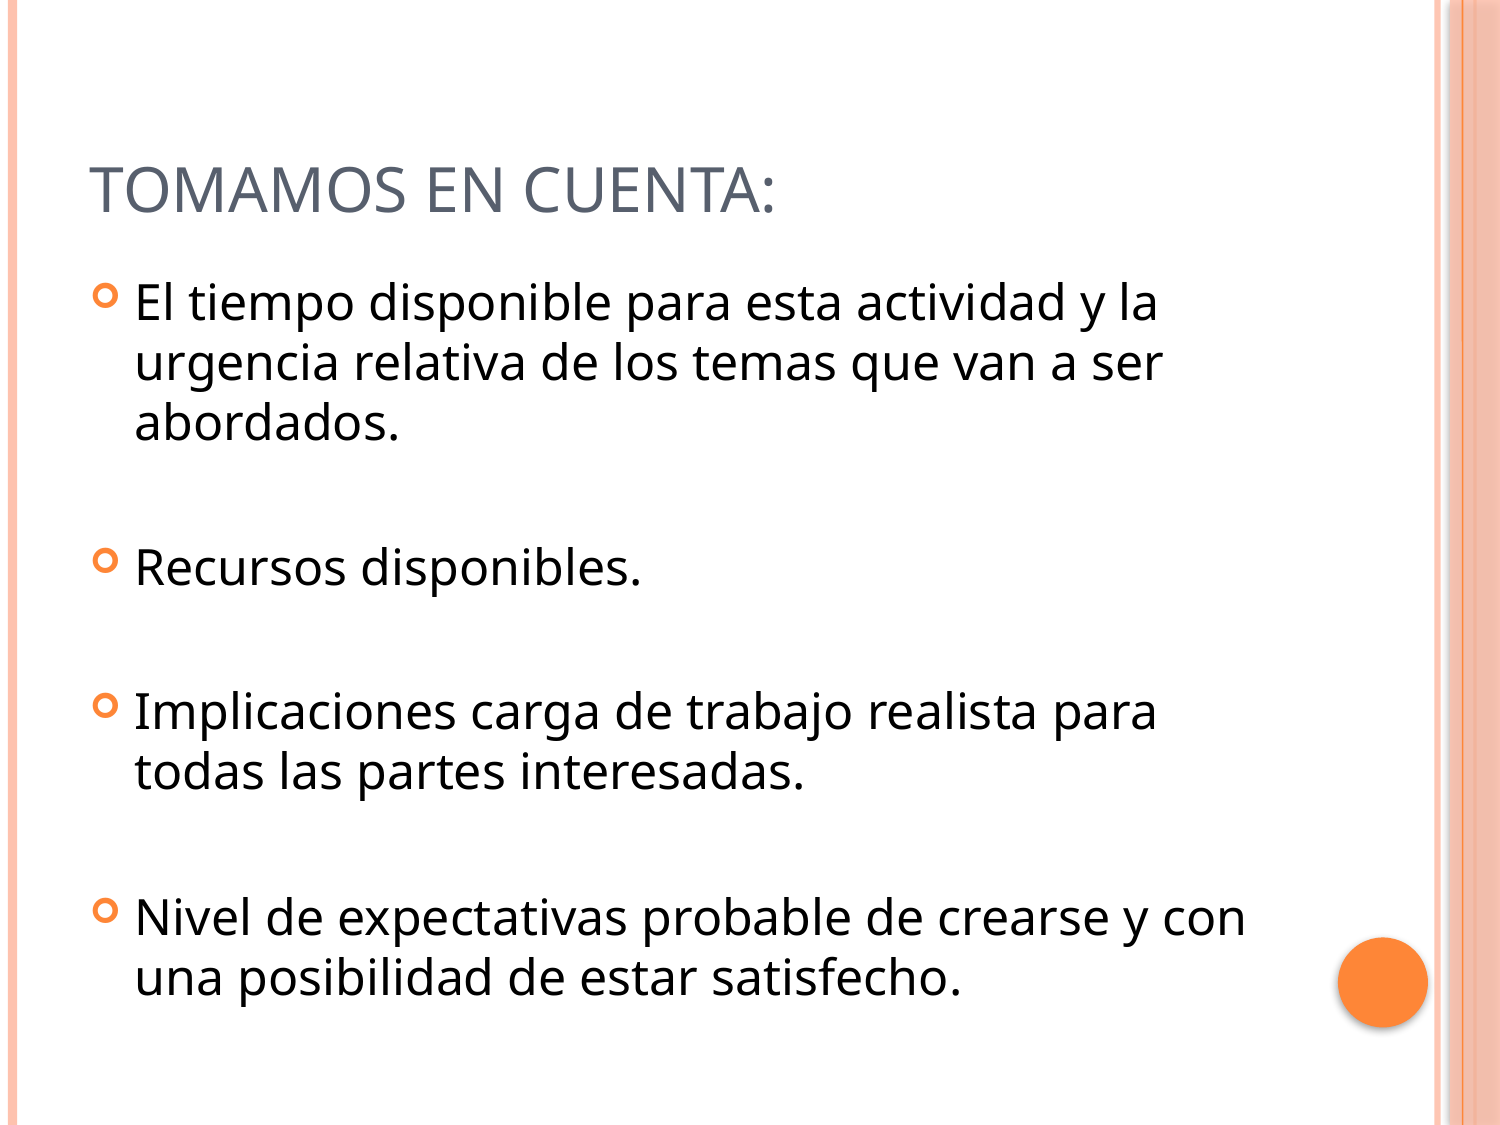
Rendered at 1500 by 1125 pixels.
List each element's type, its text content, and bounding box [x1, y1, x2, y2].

title Tomamos en cuenta: [75, 45, 1300, 233]
list El tiempo disponible para esta actividad y la urgencia relativa de los temas que van a ser abordados. Recursos disponibles. Implicaciones carga de trabajo realista para todas las partes interesadas. Nivel de expectativas probable de crearse y con una posibilidad de estar satisfecho. [75, 262, 1300, 1062]
